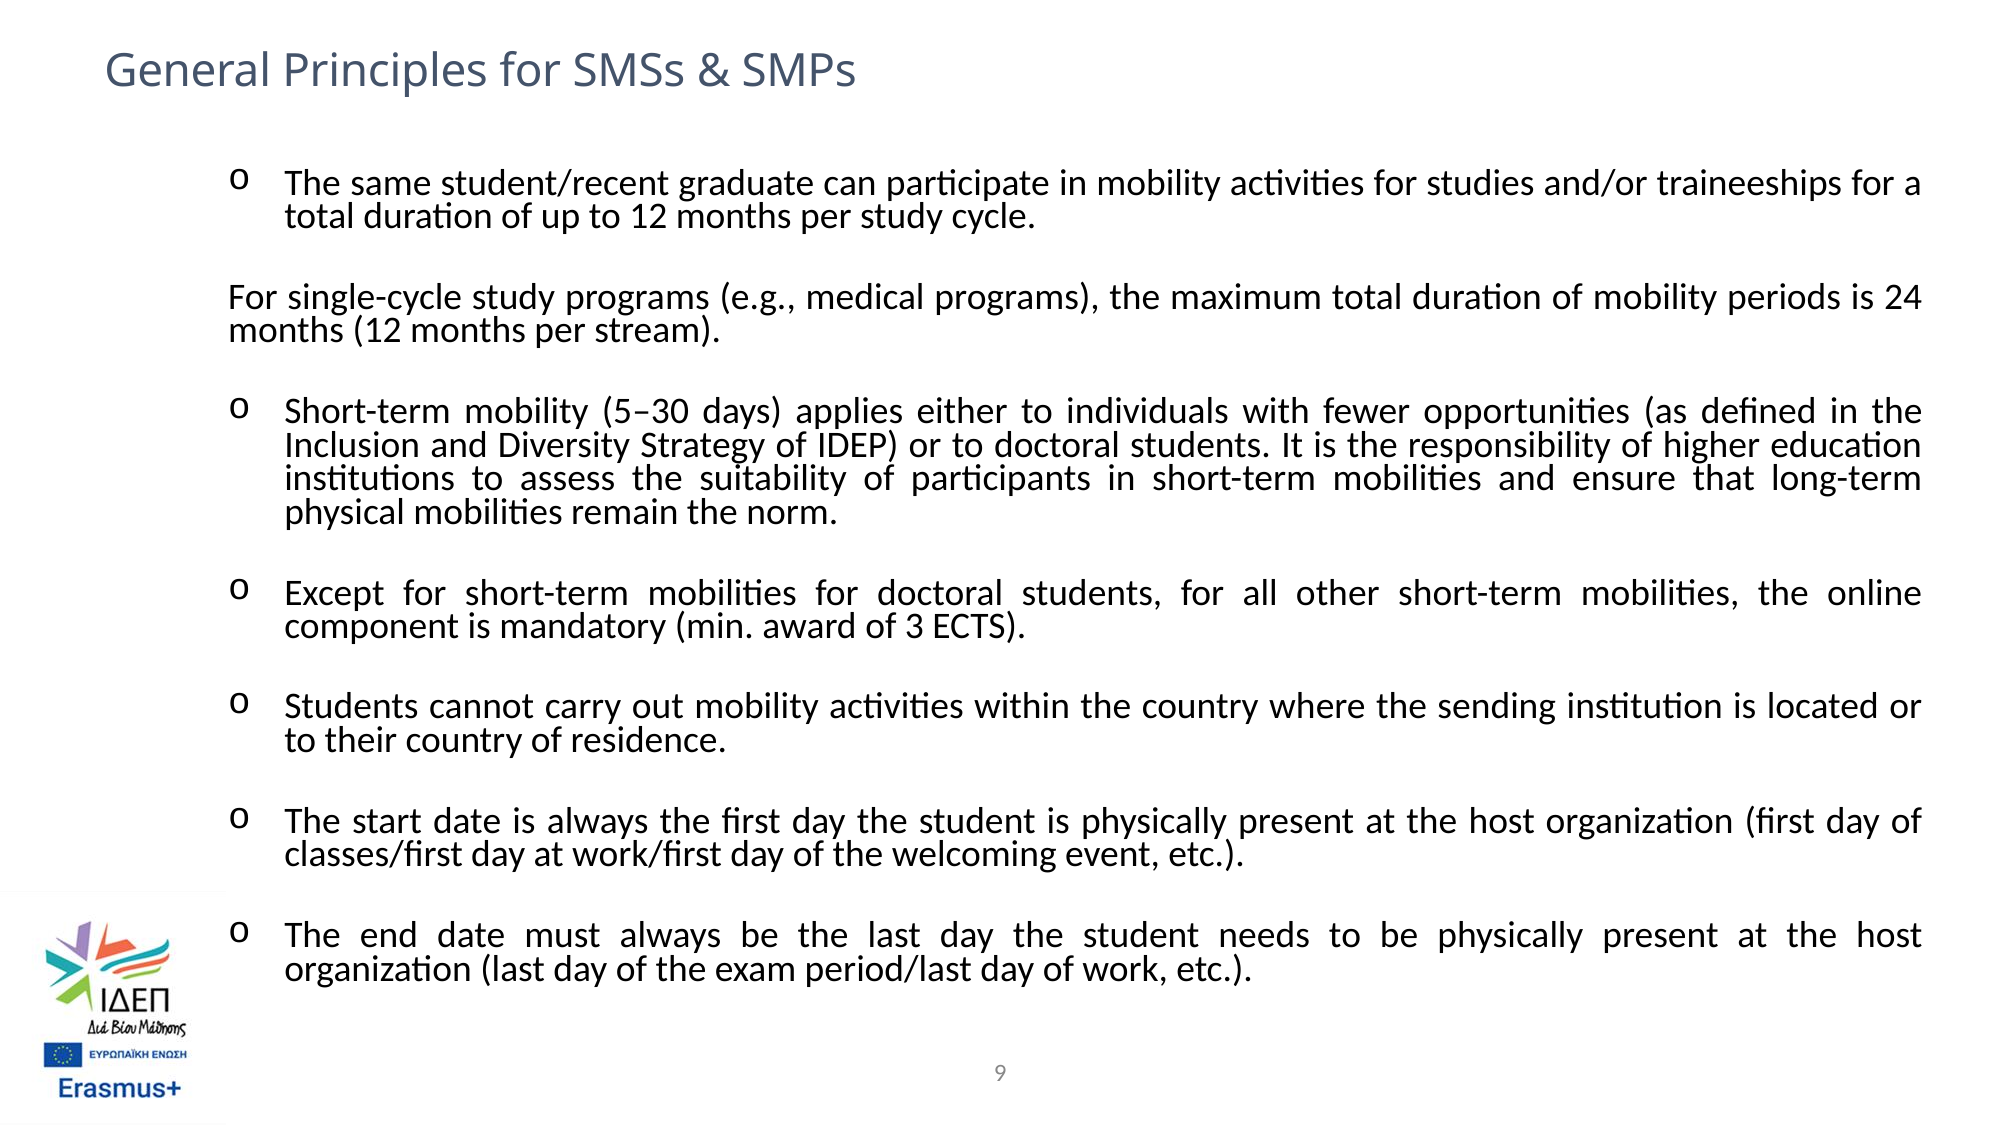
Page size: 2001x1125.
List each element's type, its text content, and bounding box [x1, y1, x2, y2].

picture [0, 891, 227, 1125]
title General Principles for SMSs & SMPs [102, 37, 990, 244]
text_box 9 [991, 1054, 1009, 1087]
text_box The same student/recent graduate can participate in mobility activities for studies and/or traineeships for a total duration of up to 12 months per study cycle. For single-cycle study programs (e.g., medical programs), the maximum total duration of mobility periods is 24 months (12 months per stream). Short-term mobility (5–30 days) applies either to individuals with fewer opportunities (as defined in the Inclusion and Diversity Strategy of IDEP) or to doctoral students. It is the responsibility of higher education institutions to assess the suitability of participants in short-term mobilities and ensure that long-term physical mobilities remain the norm. Except for short-term mobilities for doctoral students, for all other short-term mobilities, the online component is mandatory (min. award of 3 ECTS). Students cannot carry out mobility activities within the country where the sending institution is located or to their country of residence. The start date is always the first day the student is physically present at the host organization (first day of classes/first day at work/first day of the welcoming event, etc.). The end date must always be the last day the student needs to be physically present at the host organization (last day of the exam period/last day of work, etc.). [226, 162, 1926, 989]
